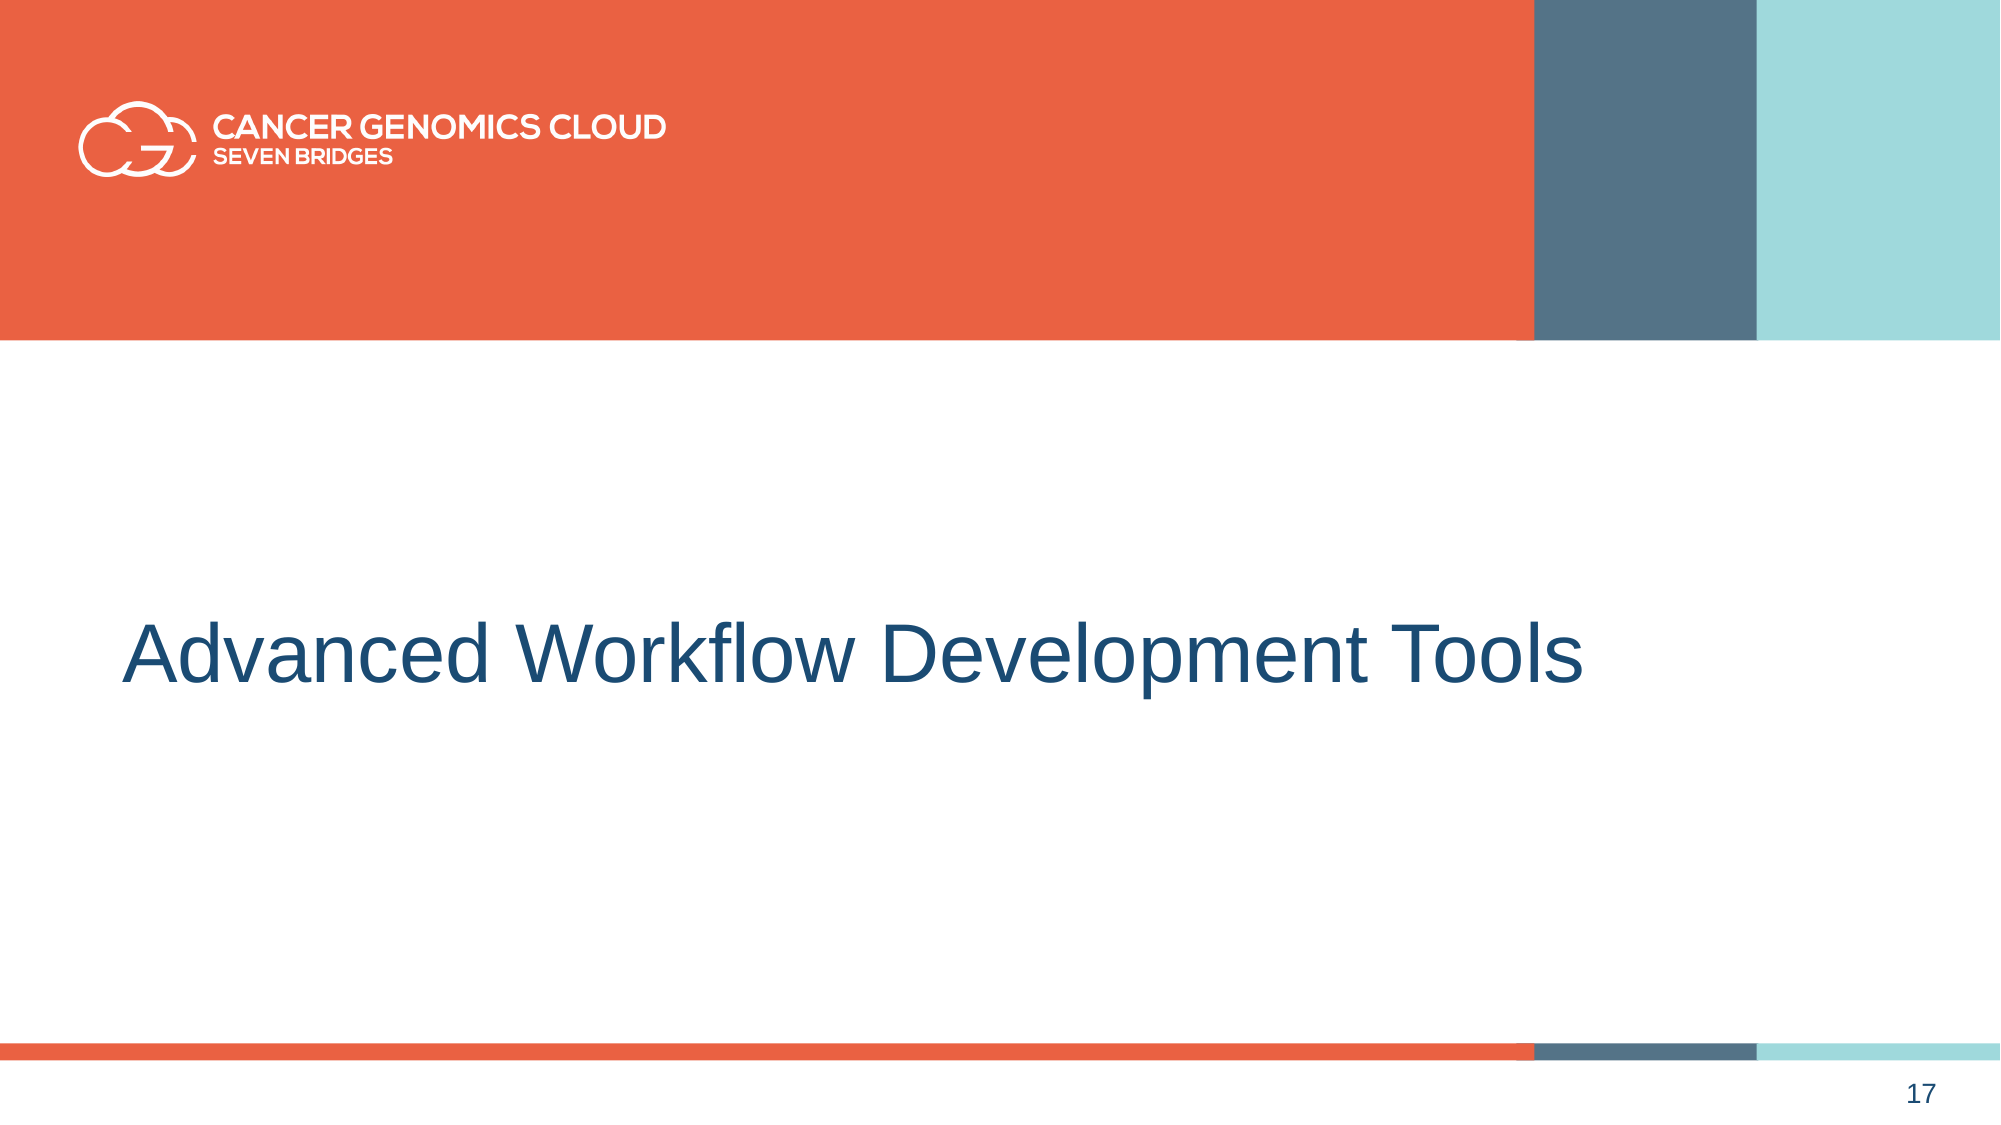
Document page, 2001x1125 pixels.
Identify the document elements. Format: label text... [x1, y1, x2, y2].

picture [53, 1053, 501, 1062]
slide_number ‹#› [1502, 1062, 1952, 1123]
title Advanced Workflow Development Tools [107, 354, 1757, 708]
picture [78, 101, 666, 177]
